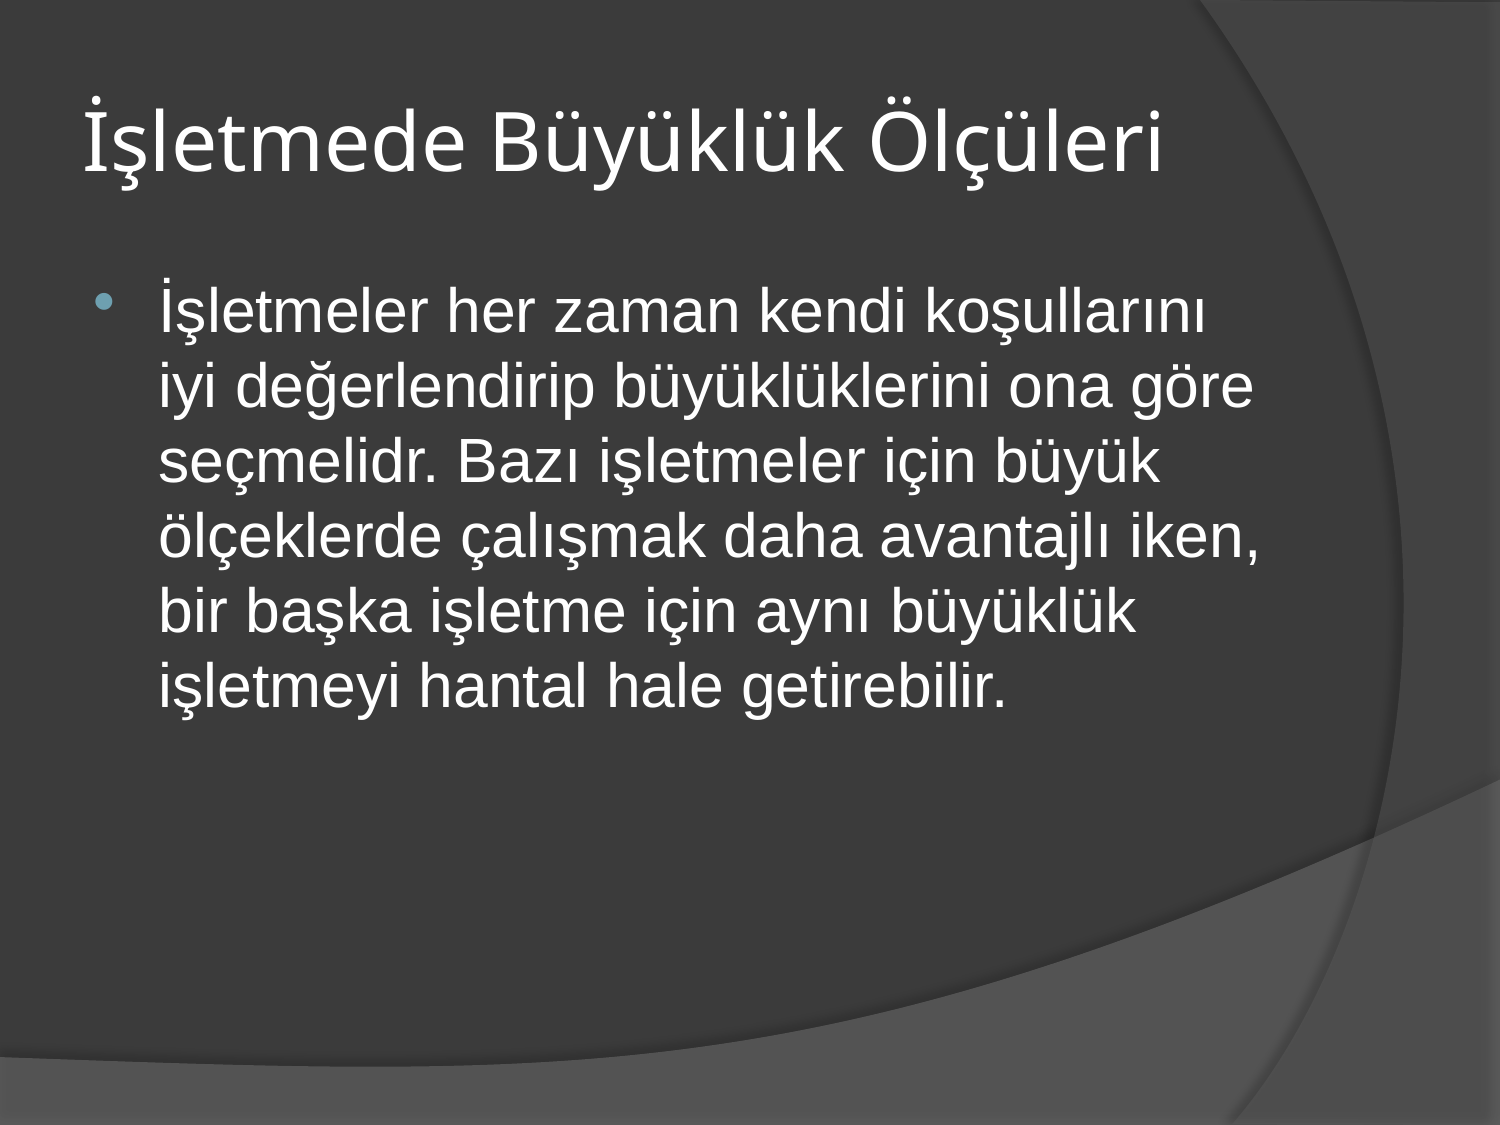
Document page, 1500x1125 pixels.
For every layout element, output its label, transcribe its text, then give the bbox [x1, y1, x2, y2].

list İşletmeler her zaman kendi koşullarını iyi değerlendirip büyüklüklerini ona göre seçmelidr. Bazı işletmeler için büyük ölçeklerde çalışmak daha avantajlı iken, bir başka işletme için aynı büyüklük işletmeyi hantal hale getirebilir. [75, 262, 1300, 1005]
title İşletmede Büyüklük Ölçüleri [75, 45, 1300, 233]
